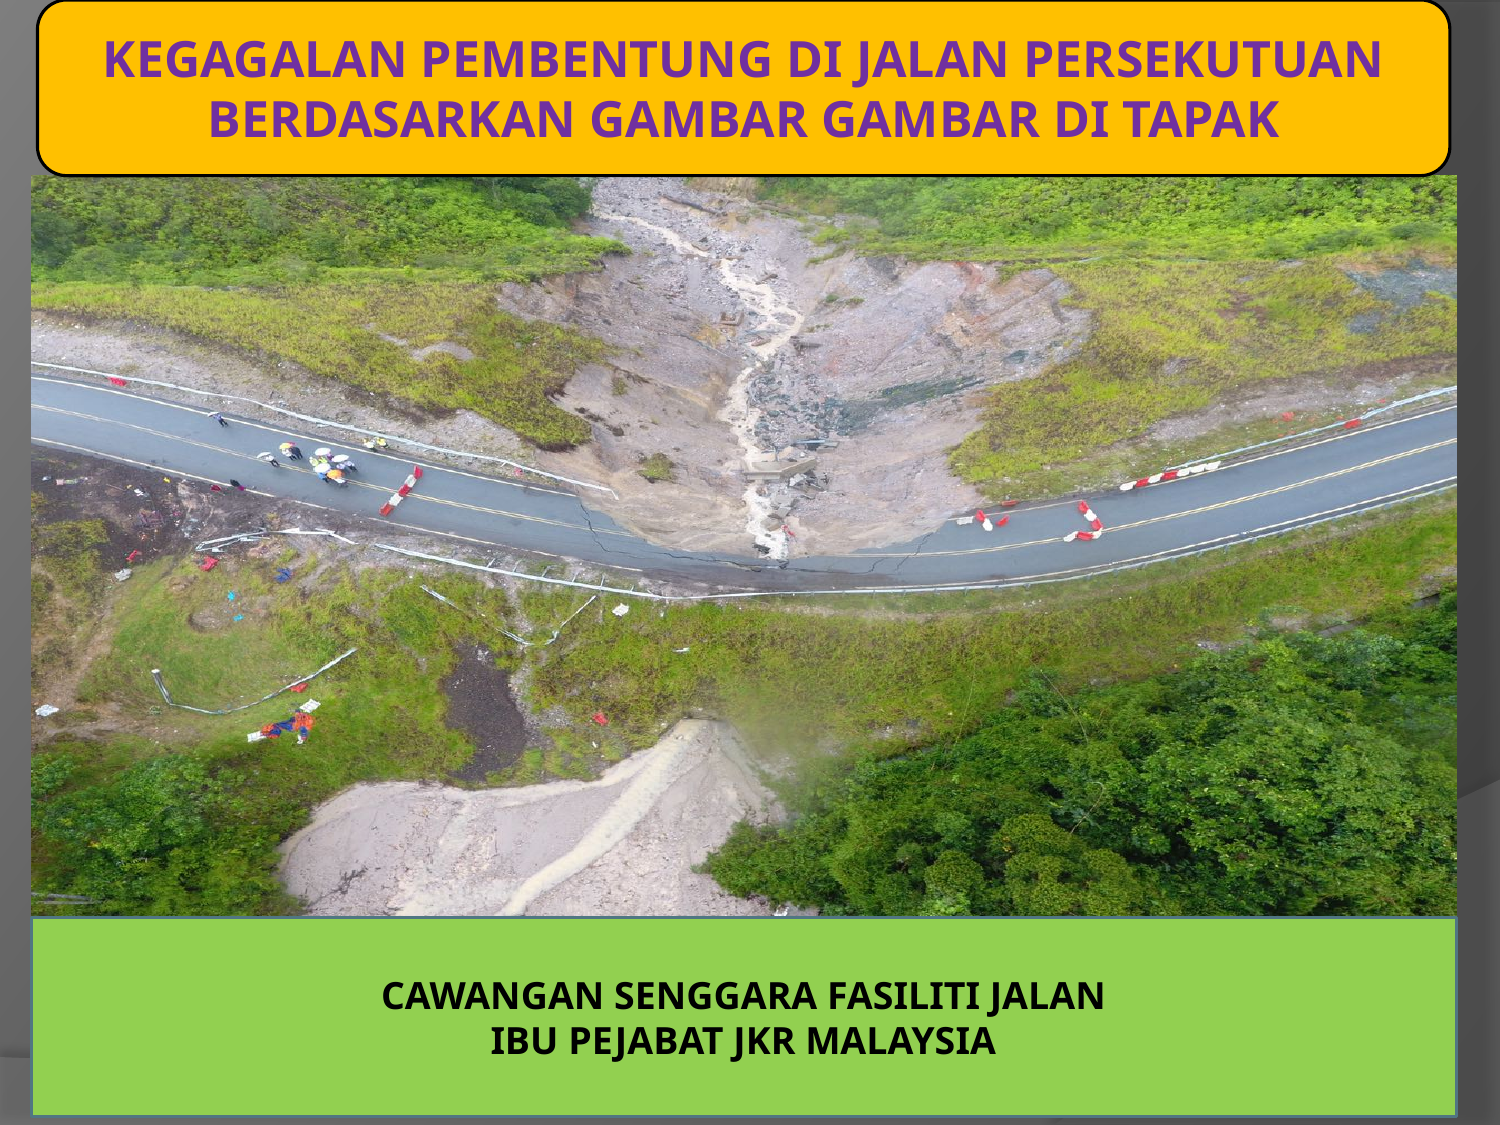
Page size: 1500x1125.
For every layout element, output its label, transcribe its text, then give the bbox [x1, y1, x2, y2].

text_box CAWANGAN SENGGARA FASILITI JALAN IBU PEJABAT JKR MALAYSIA [30, 927, 1458, 1118]
text_box KEGAGALAN PEMBENTUNG DI JALAN PERSEKUTUAN BERDASARKAN GAMBAR GAMBAR DI TAPAK [35, 0, 1452, 167]
picture [30, 175, 1457, 918]
